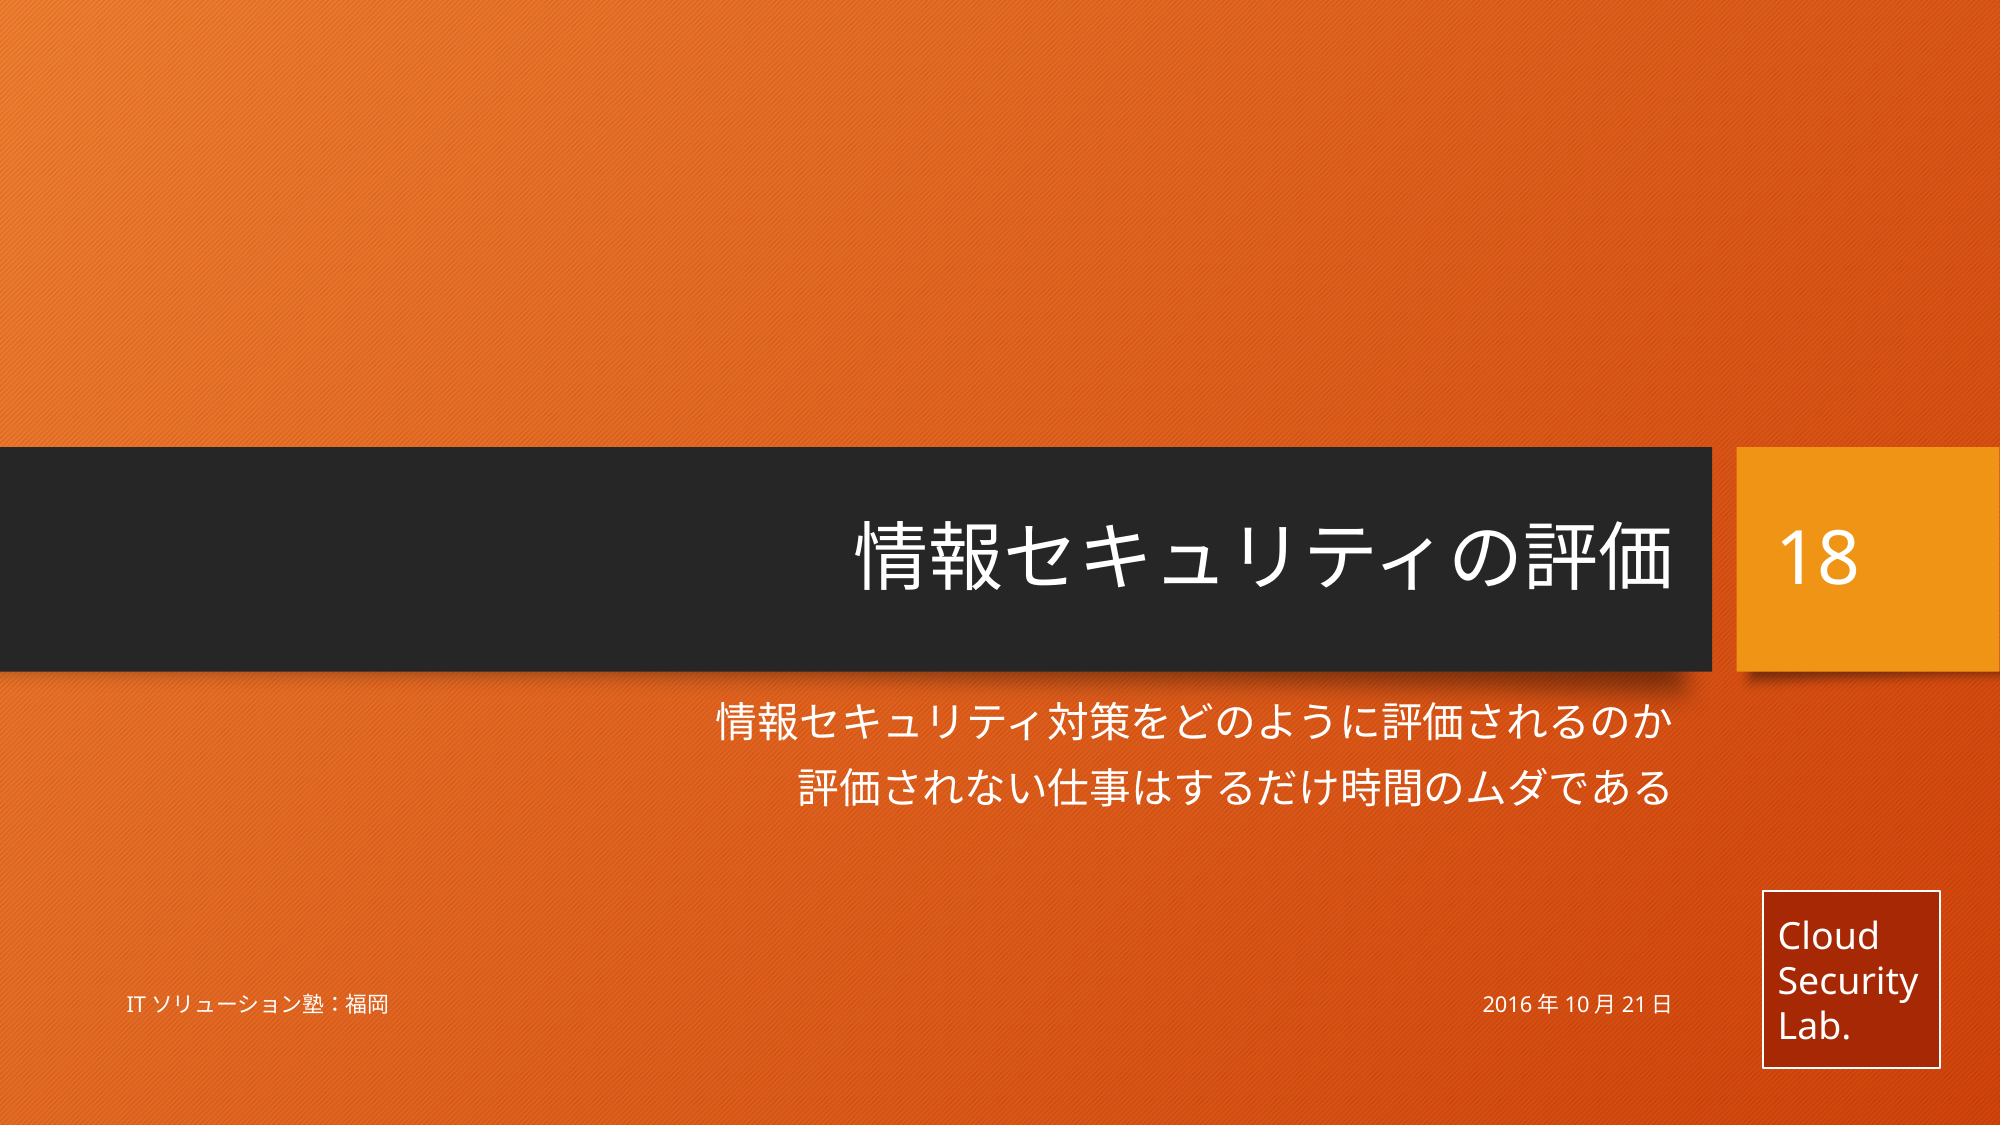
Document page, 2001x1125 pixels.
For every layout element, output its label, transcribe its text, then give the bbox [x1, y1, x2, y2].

list 情報セキュリティ対策をどのように評価されるのか 評価されない仕事はするだけ時間のムダである [111, 694, 1689, 973]
picture [0, 672, 1713, 724]
slide_number 18 [1760, 470, 1950, 650]
footer ITソリューション塾：福岡 [111, 973, 1239, 1034]
title 情報セキュリティの評価 [111, 470, 1689, 650]
picture [1736, 672, 2000, 695]
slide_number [1239, 973, 1689, 1034]
